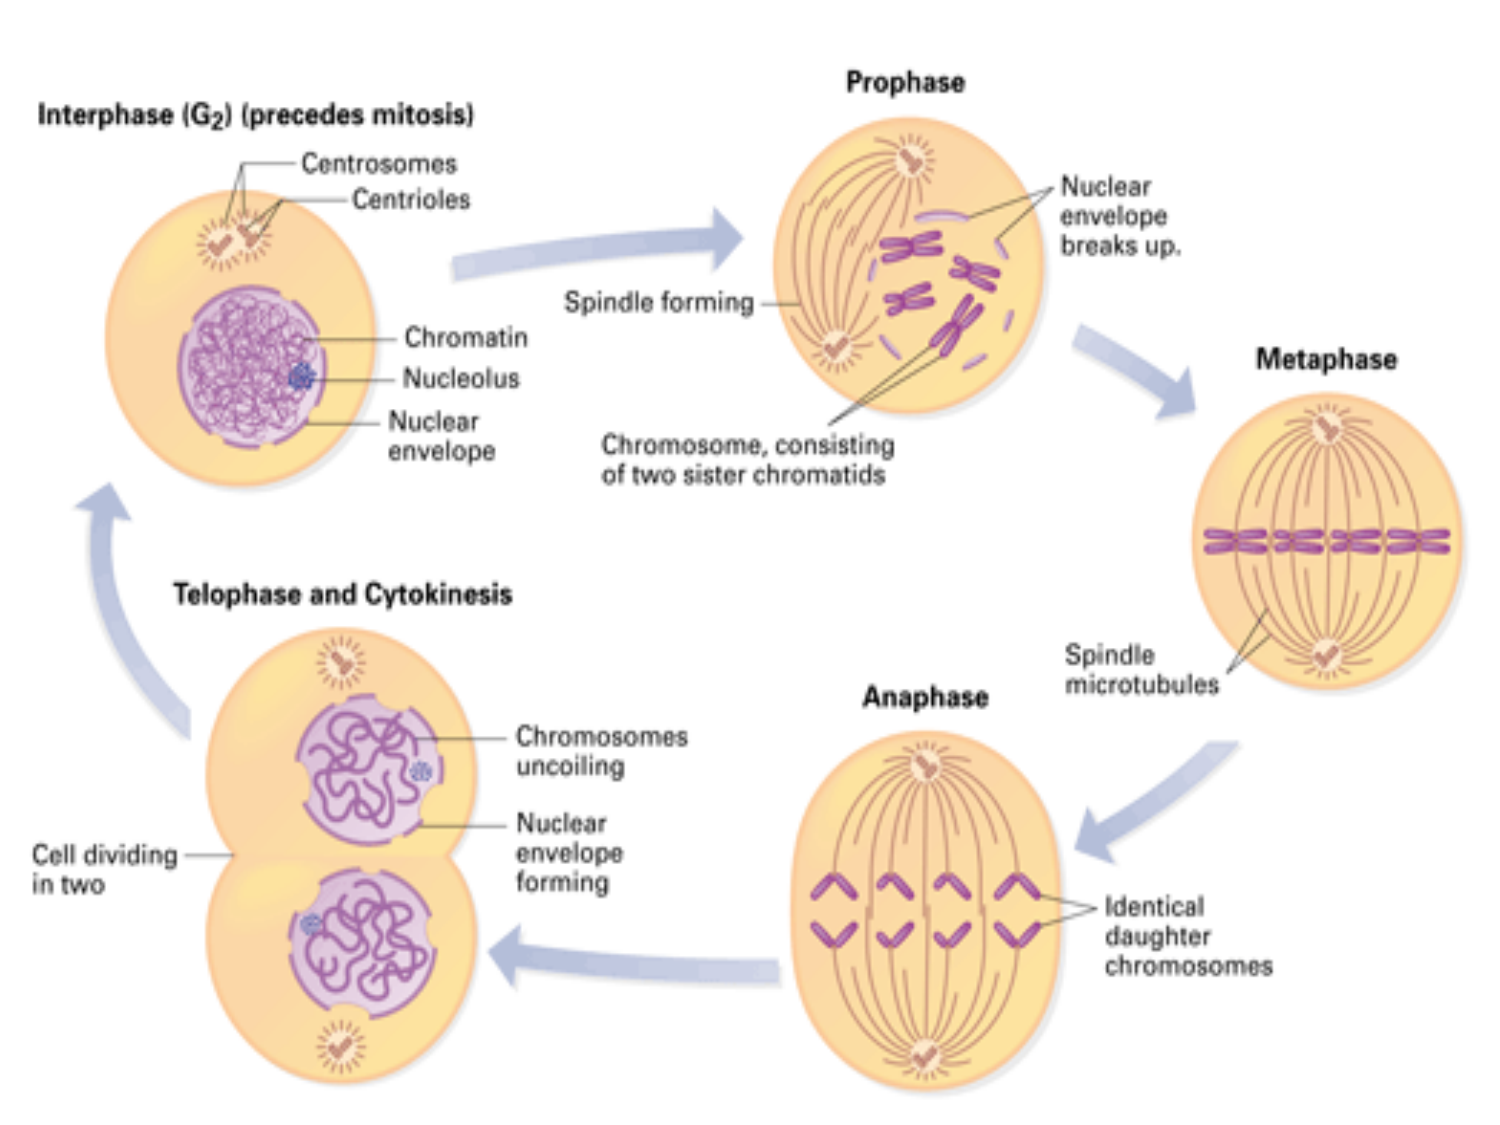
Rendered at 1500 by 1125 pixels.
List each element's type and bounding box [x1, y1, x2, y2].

list [0, 37, 1500, 1125]
